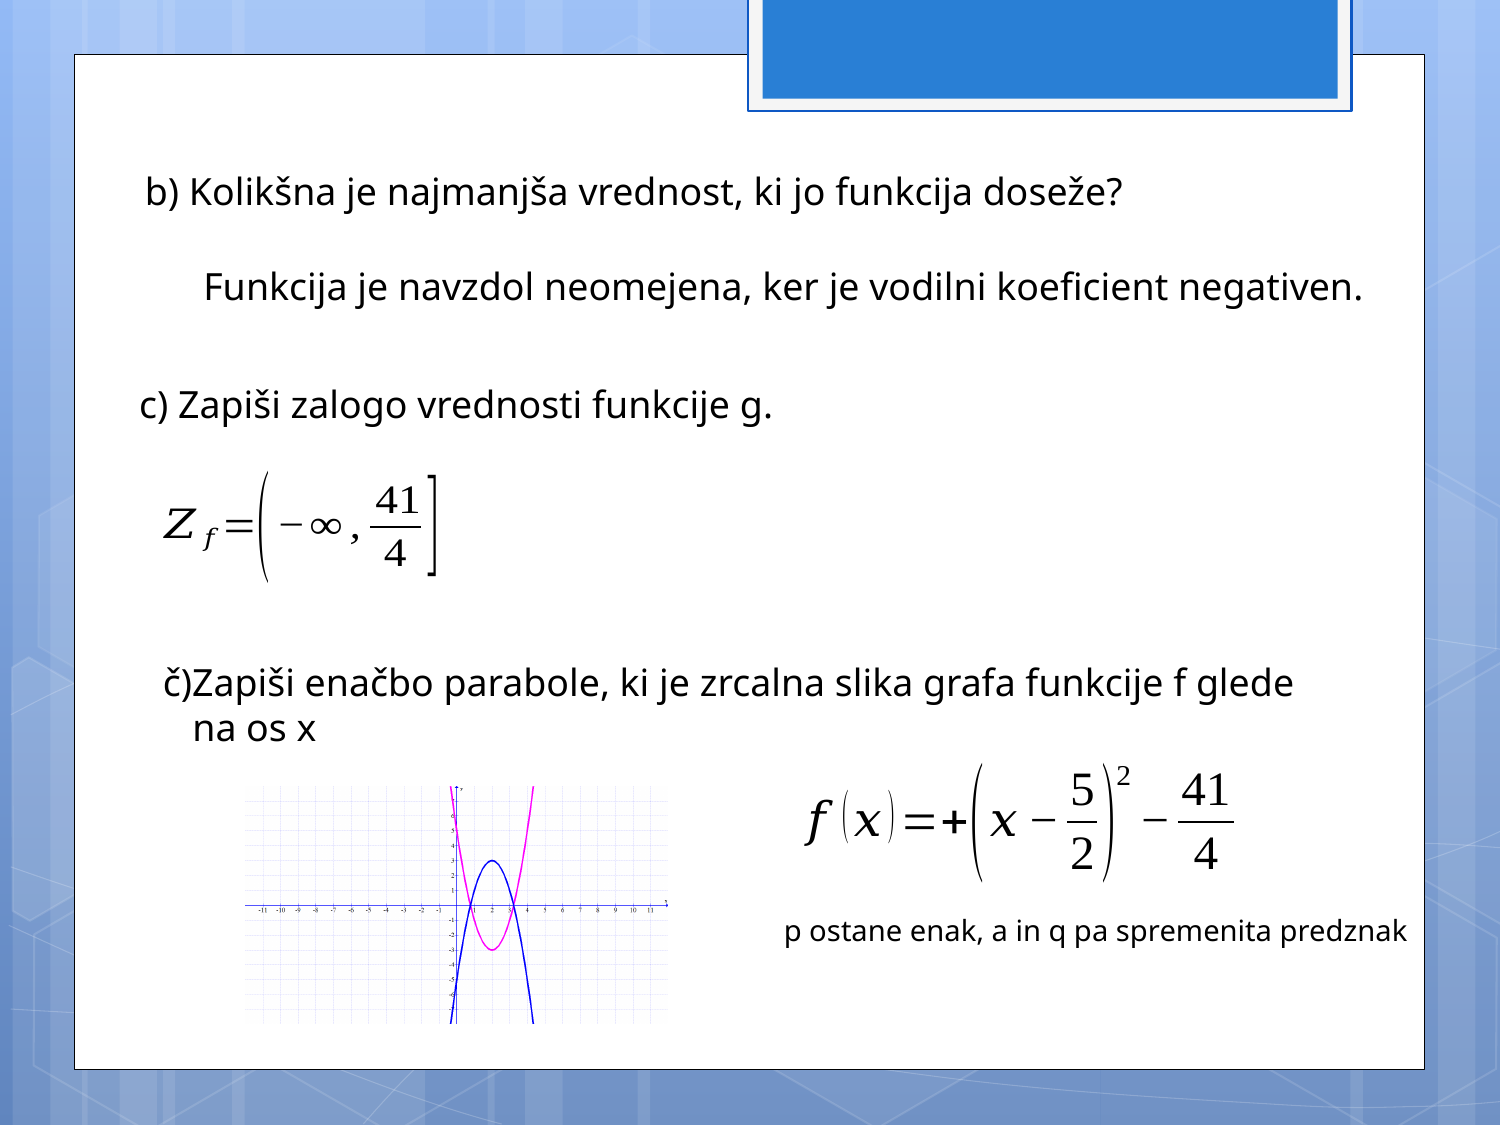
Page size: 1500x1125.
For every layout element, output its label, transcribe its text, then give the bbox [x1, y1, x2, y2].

text_box p ostane enak, a in q pa spremenita predznak [768, 904, 1423, 955]
text_box Funkcija je navzdol neomejena, ker je vodilni koeficient negativen. [188, 255, 1380, 315]
picture [245, 786, 668, 1024]
text_box b) Kolikšna je najmanjša vrednost, ki jo funkcija doseže? [130, 160, 1139, 221]
text_box c) Zapiši zalogo vrednosti funkcije g. [124, 373, 789, 434]
text_box č)Zapiši enačbo parabole, ki je zrcalna slika grafa funkcije f glede na os x [148, 651, 1321, 757]
